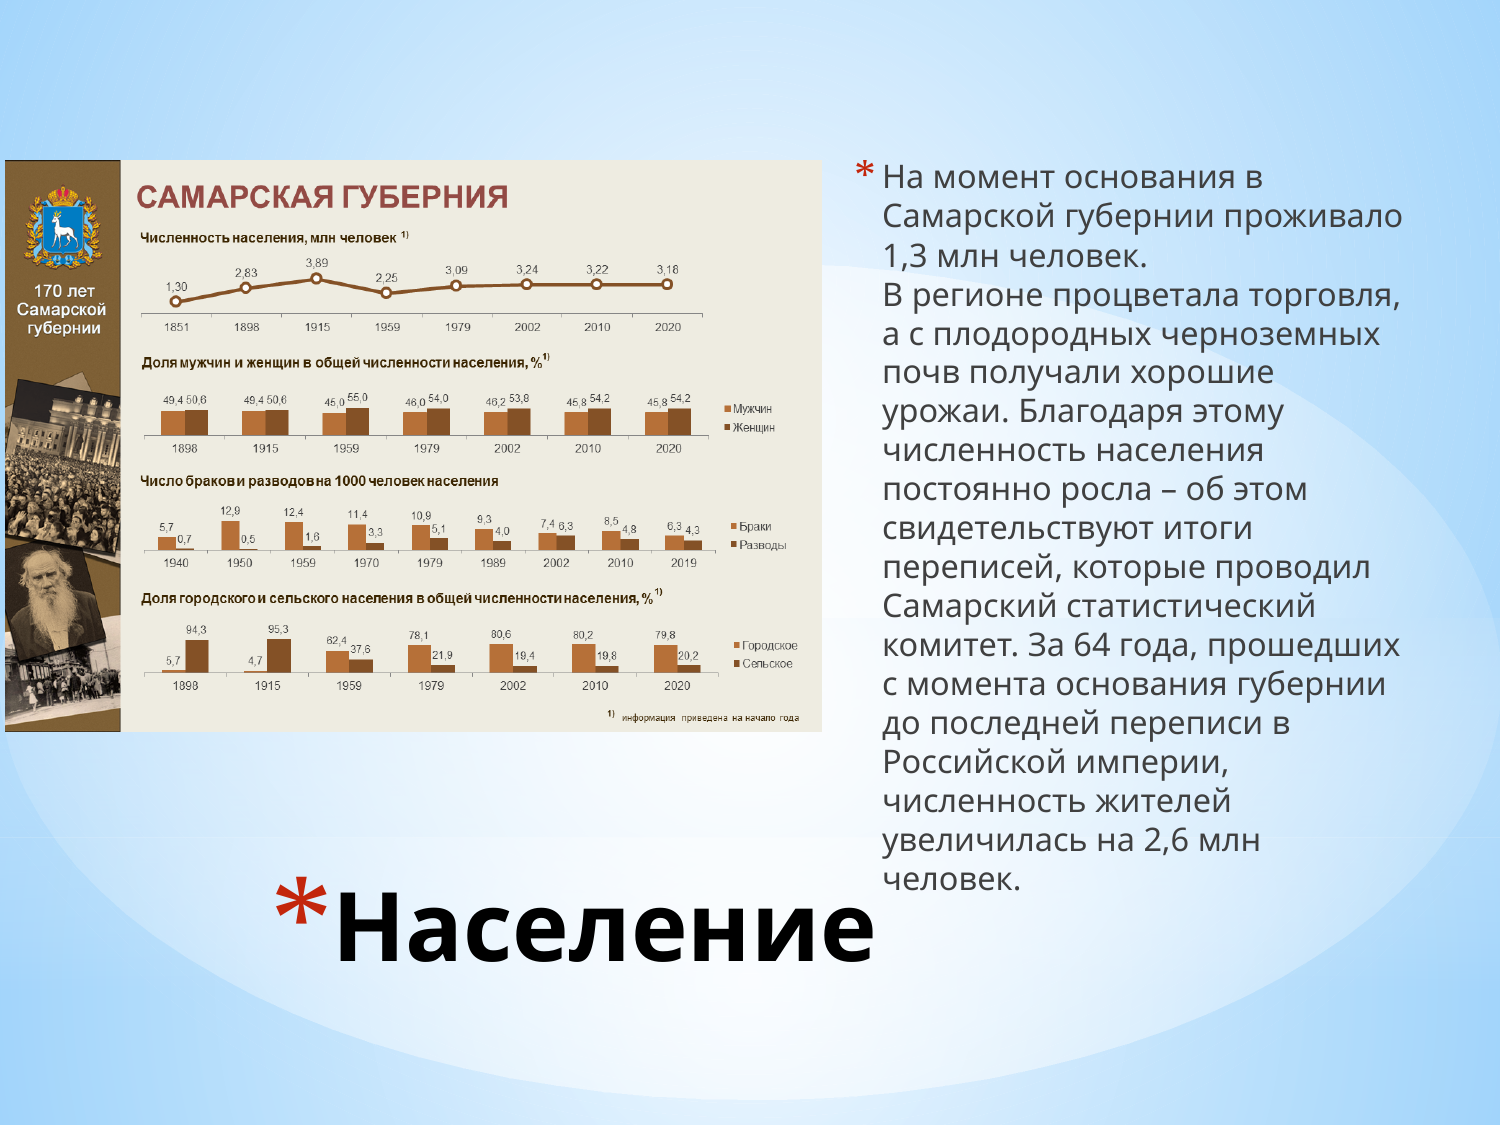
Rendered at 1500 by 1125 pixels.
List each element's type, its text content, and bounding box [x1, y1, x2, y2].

title Население [171, 857, 892, 1083]
picture [5, 160, 823, 732]
list На момент основания в Самарской губернии проживало 1,3 млн человек. В регионе процветала торговля, а с плодородных черноземных почв получали хорошие урожаи. Благодаря этому численность населения постоянно росла – об этом свидетельствуют итоги переписей, которые проводил Самарский статистический комитет. За 64 года, прошедших с момента основания губернии до последней переписи в Российской империи, численность жителей увеличилась на 2,6 млн человек. [832, 149, 1424, 929]
